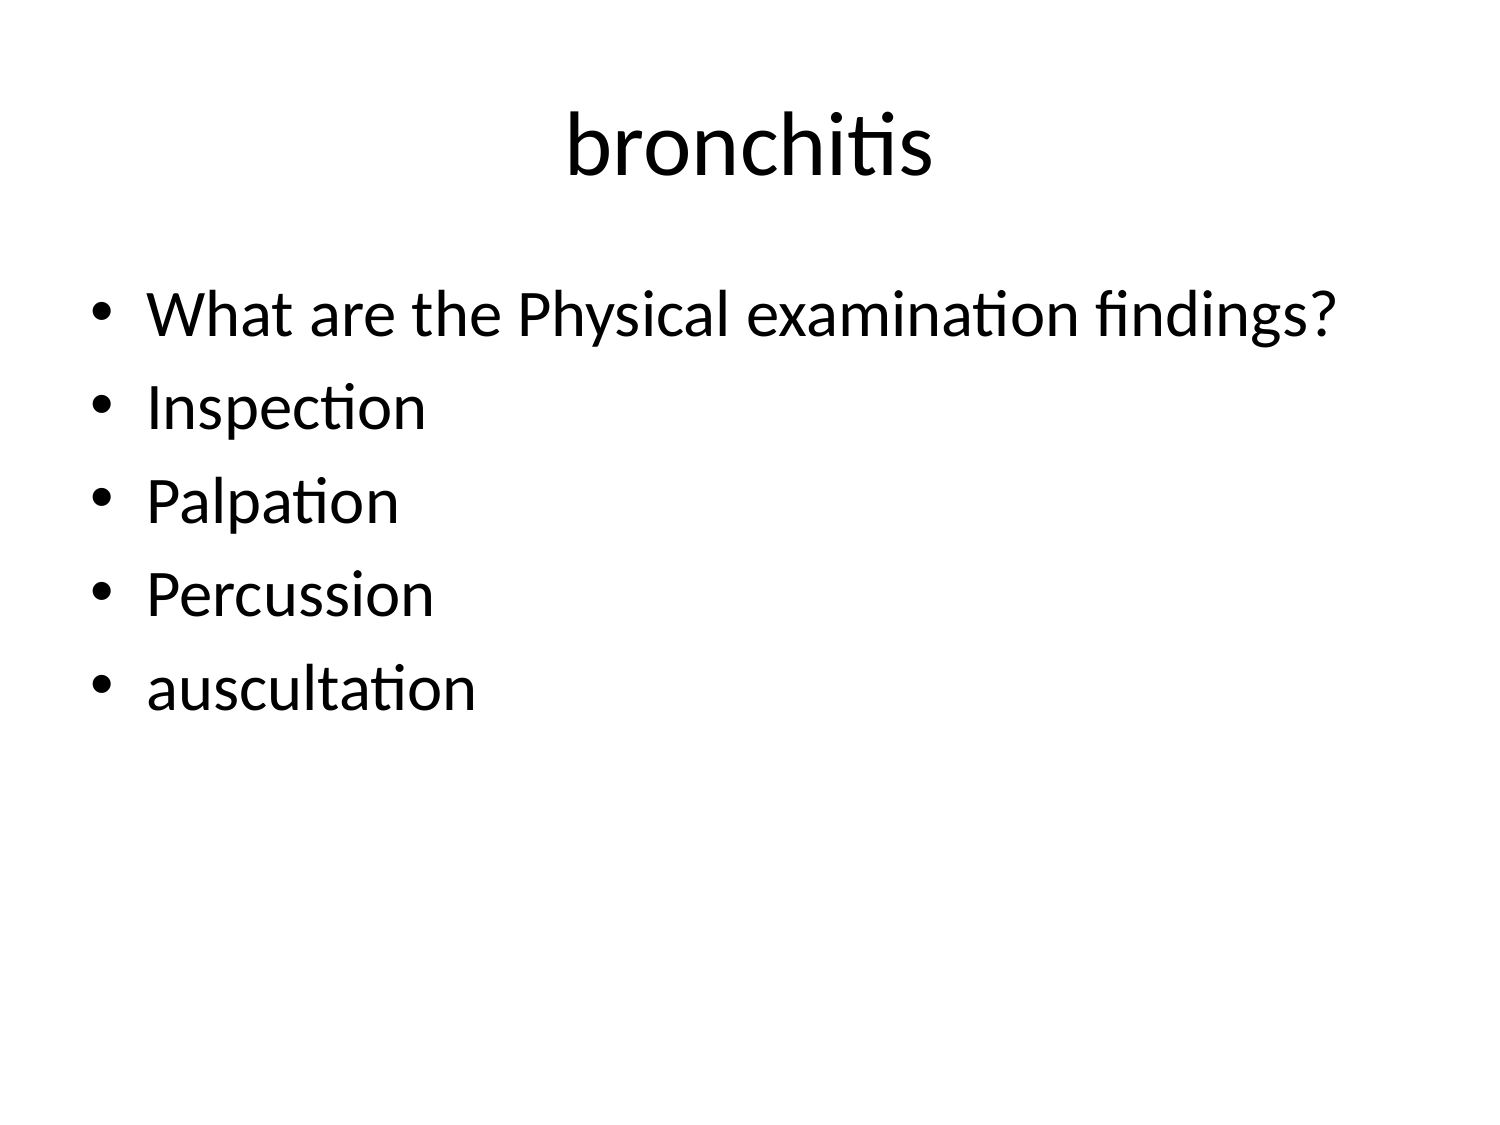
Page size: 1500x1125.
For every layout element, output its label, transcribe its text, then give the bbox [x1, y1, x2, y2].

title bronchitis [75, 45, 1425, 233]
list What are the Physical examination findings? Inspection Palpation Percussion auscultation [75, 262, 1425, 1005]
